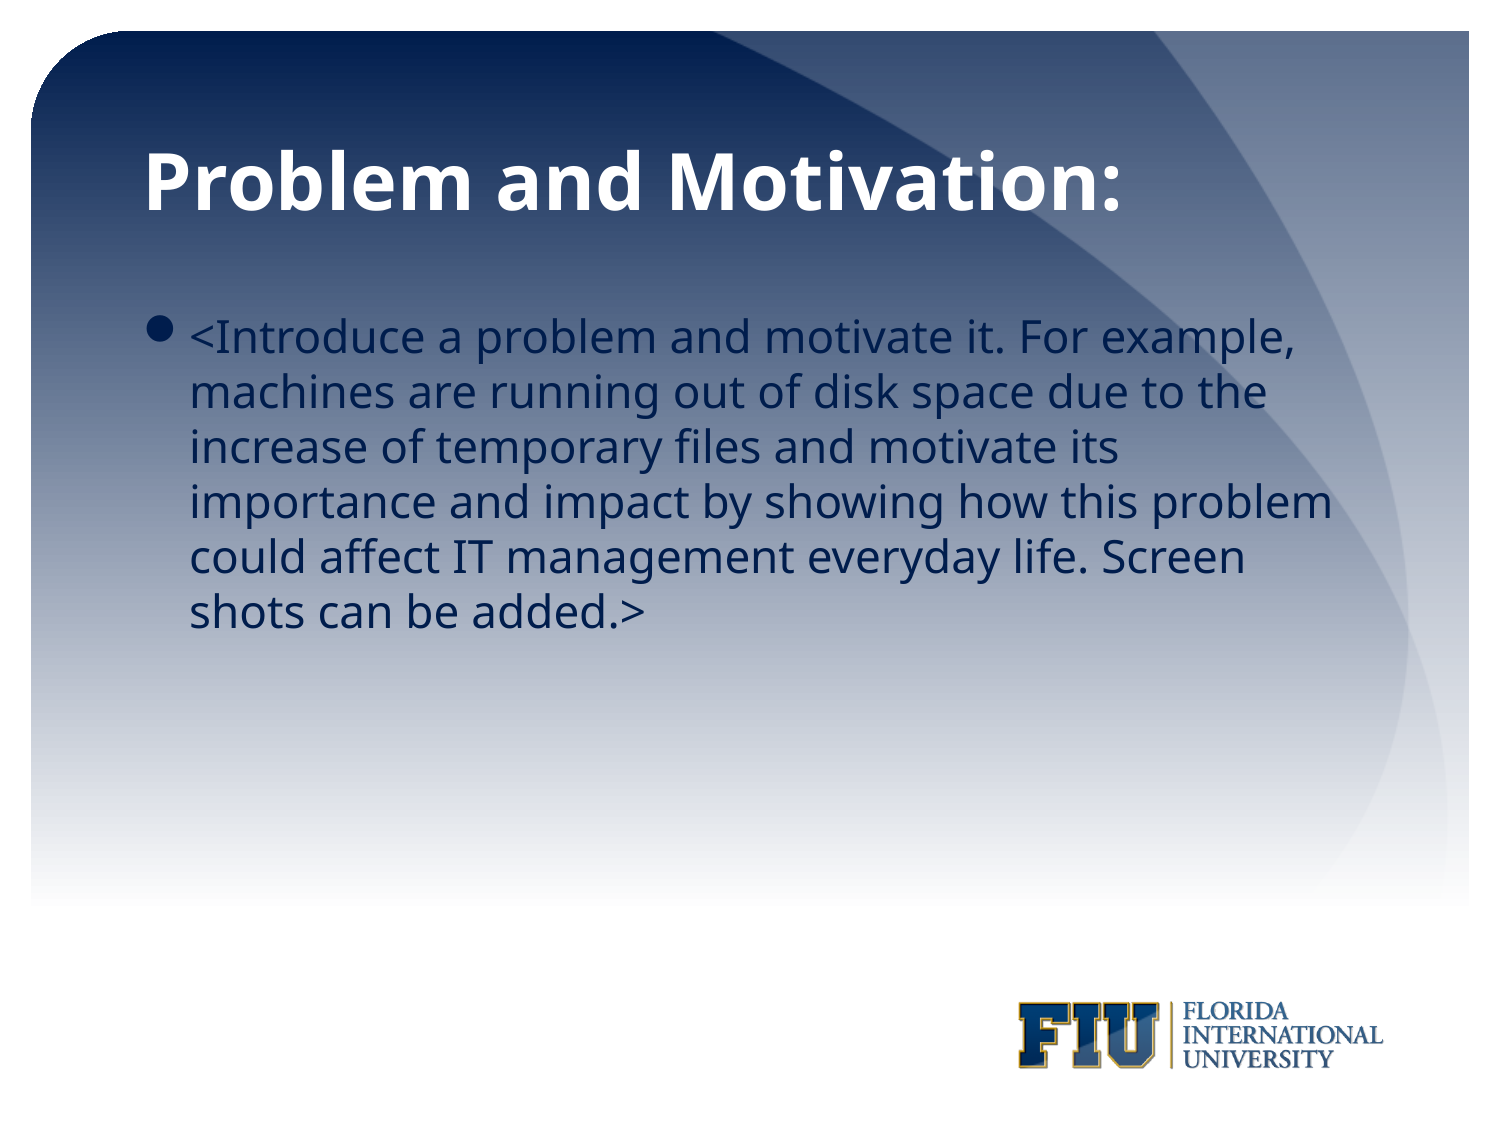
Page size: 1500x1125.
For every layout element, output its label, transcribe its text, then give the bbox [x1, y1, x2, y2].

picture [24, 30, 1473, 1094]
list <Introduce a problem and motivate it. For example, machines are running out of disk space due to the increase of temporary files and motivate its importance and impact by showing how this problem could affect IT management everyday life. Screen shots can be added.> [127, 299, 1373, 991]
title Problem and Motivation: [127, 62, 1373, 235]
